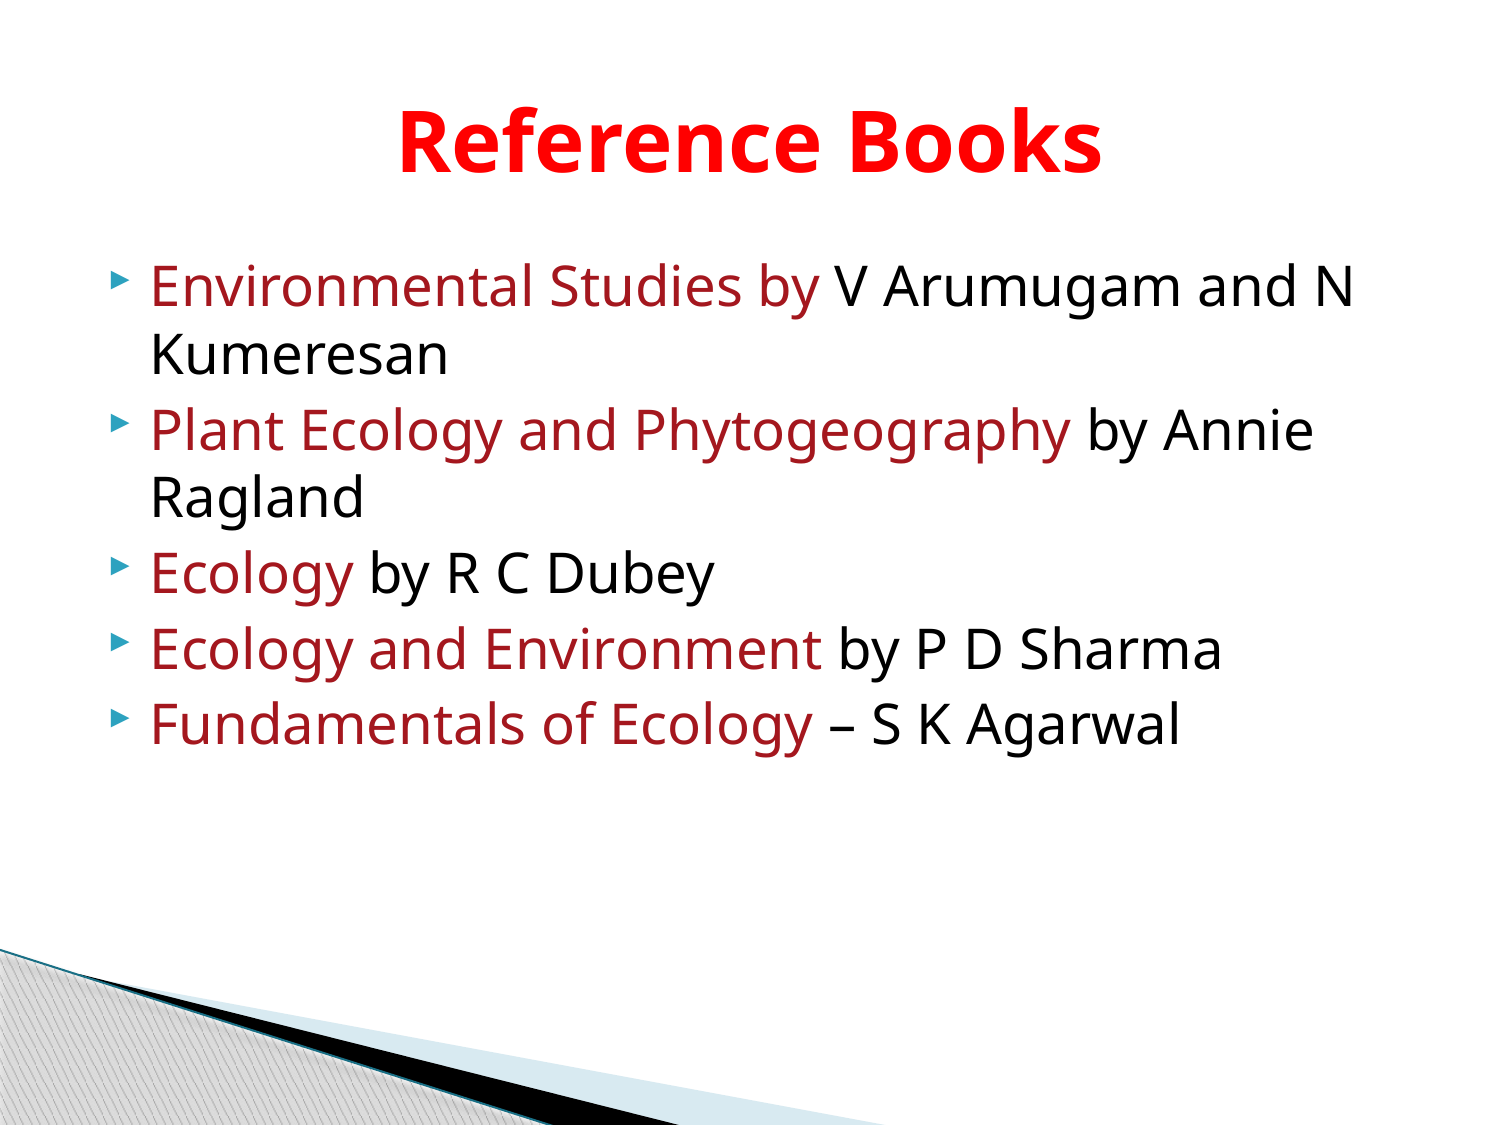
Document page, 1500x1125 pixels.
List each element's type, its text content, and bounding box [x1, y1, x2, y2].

title Reference Books [75, 45, 1425, 233]
list Environmental Studies by V Arumugam and N Kumeresan Plant Ecology and Phytogeography by Annie Ragland Ecology by R C Dubey Ecology and Environment by P D Sharma Fundamentals of Ecology – S K Agarwal [75, 243, 1425, 986]
